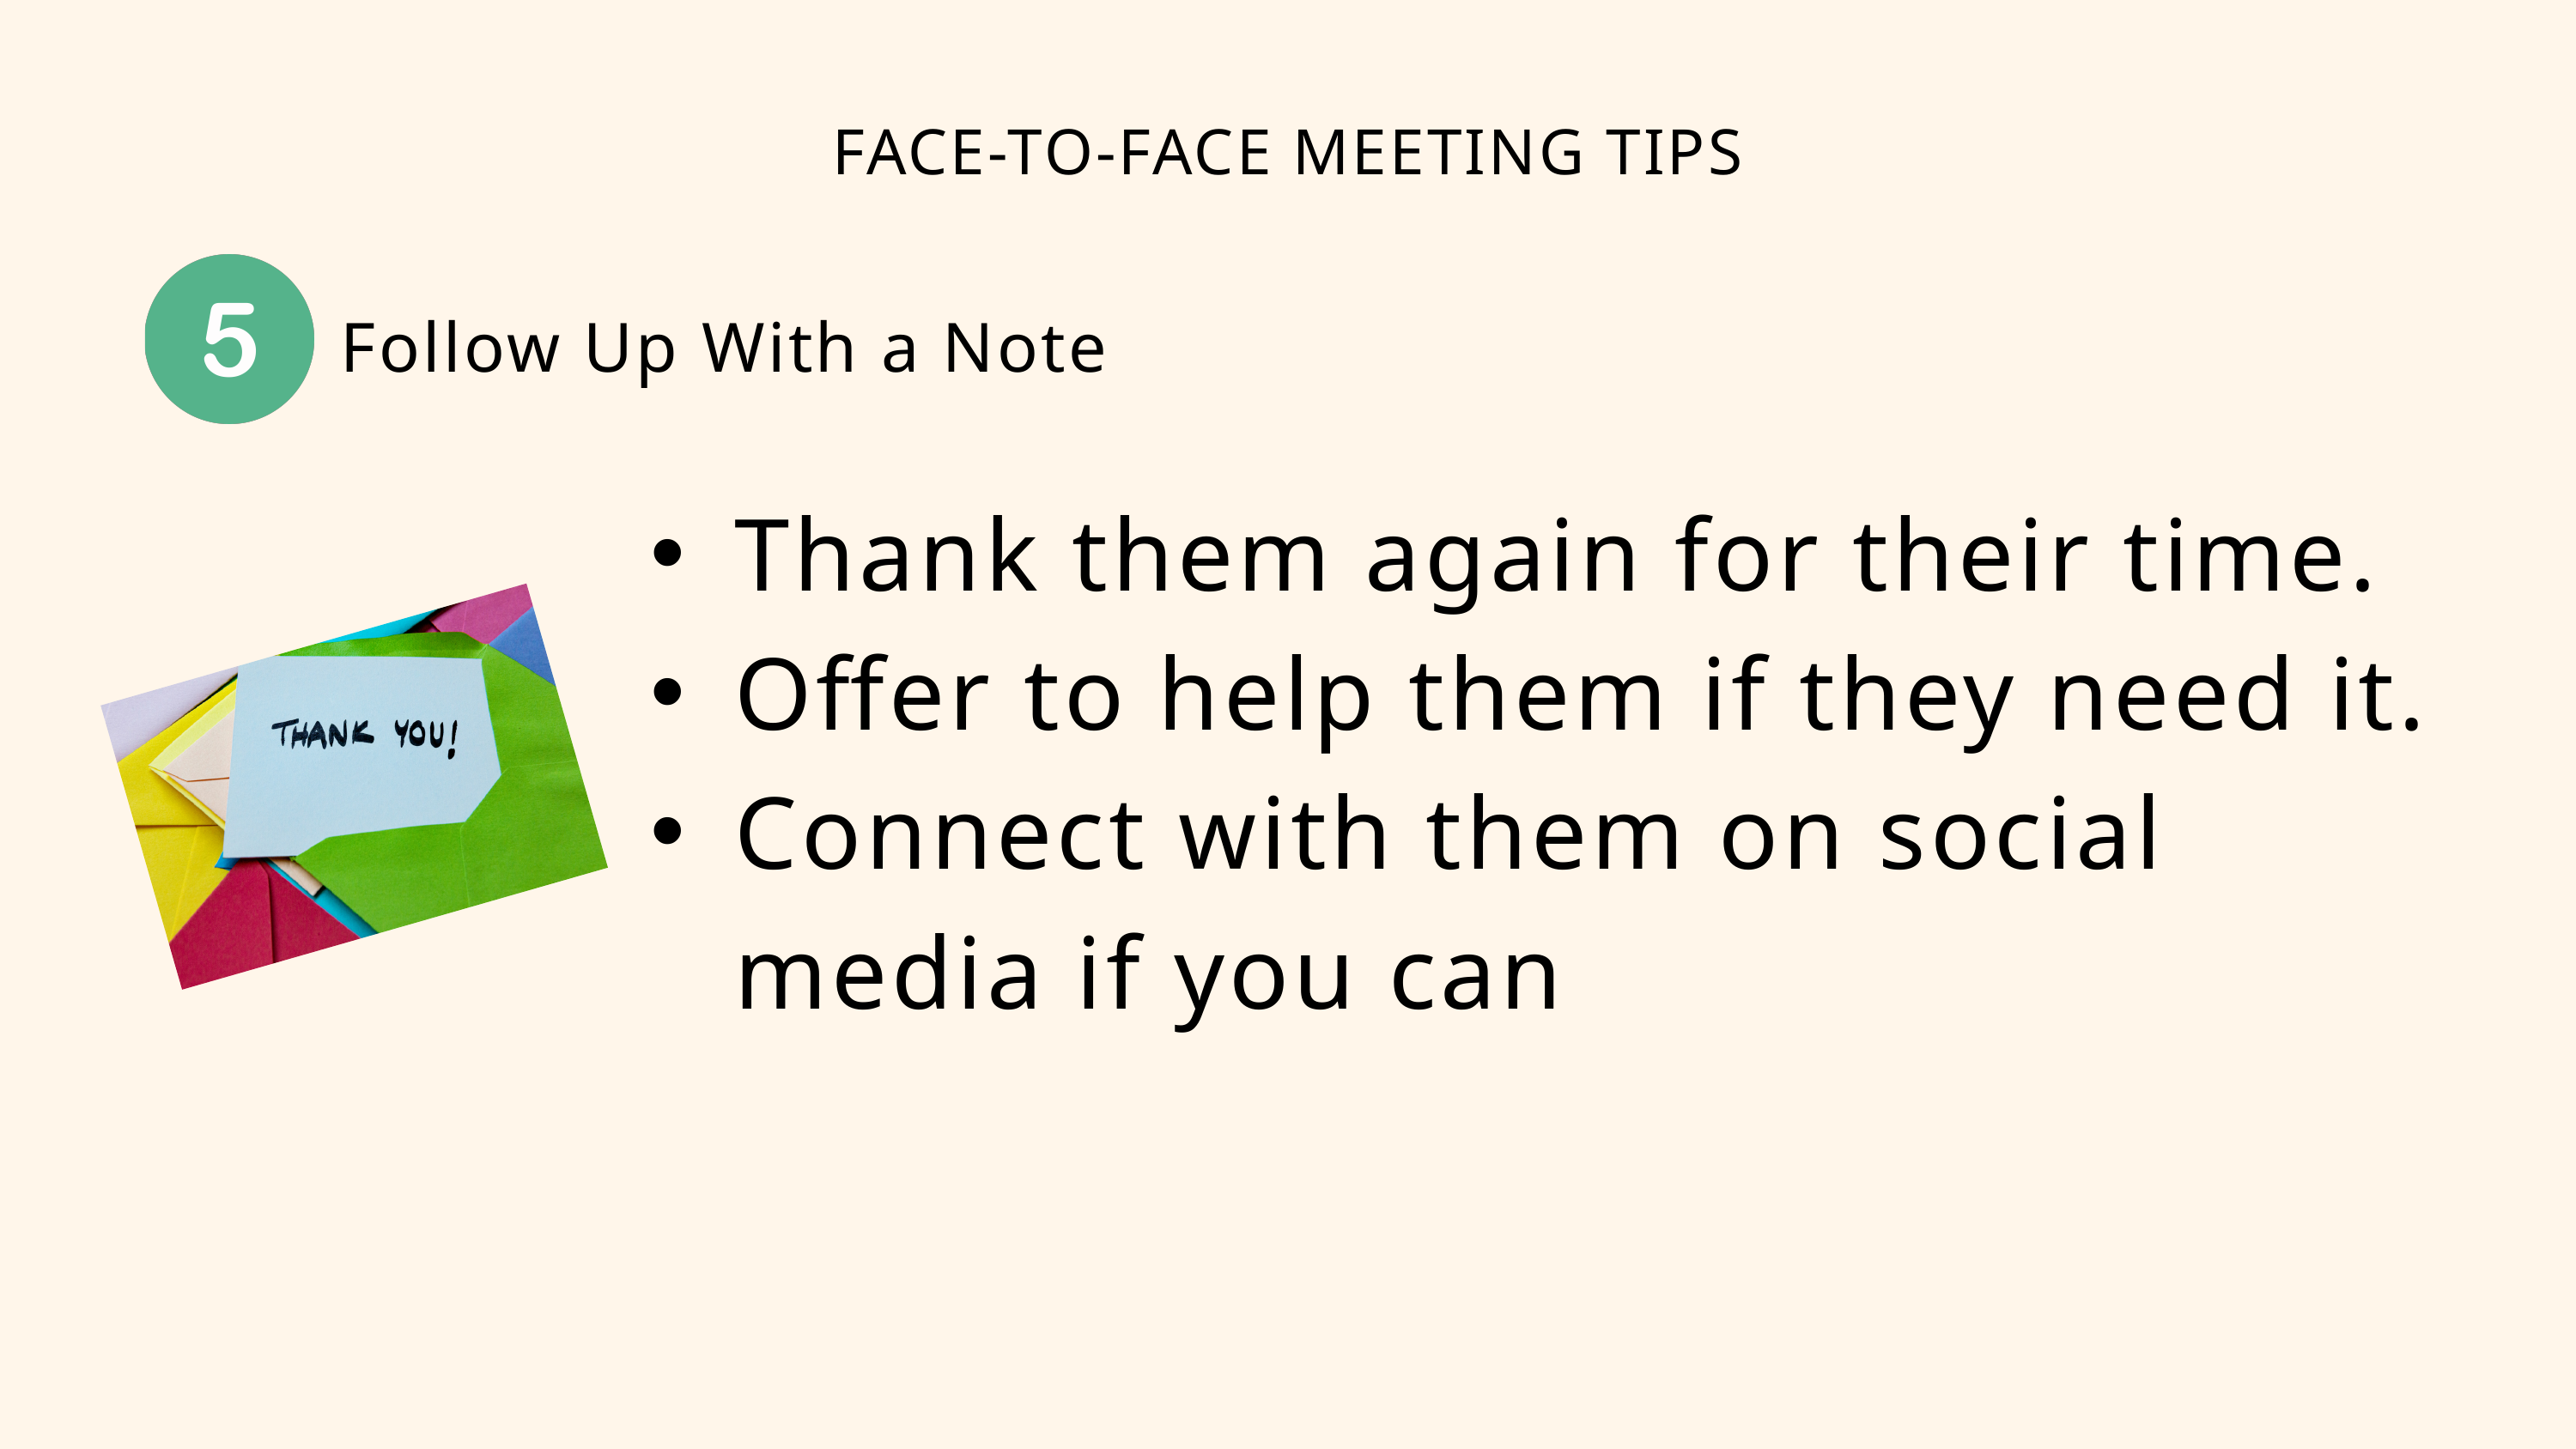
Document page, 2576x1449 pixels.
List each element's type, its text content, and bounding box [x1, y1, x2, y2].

text_box [100, 588, 510, 990]
text_box Thank them again for their time. Offer to help them if they need it. Connect with them on social media if you can [1898, 471, 2432, 1168]
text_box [144, 254, 1120, 424]
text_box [515, 239, 1895, 1276]
text_box FACE-TO-FACE MEETING TIPS [785, 118, 1791, 188]
